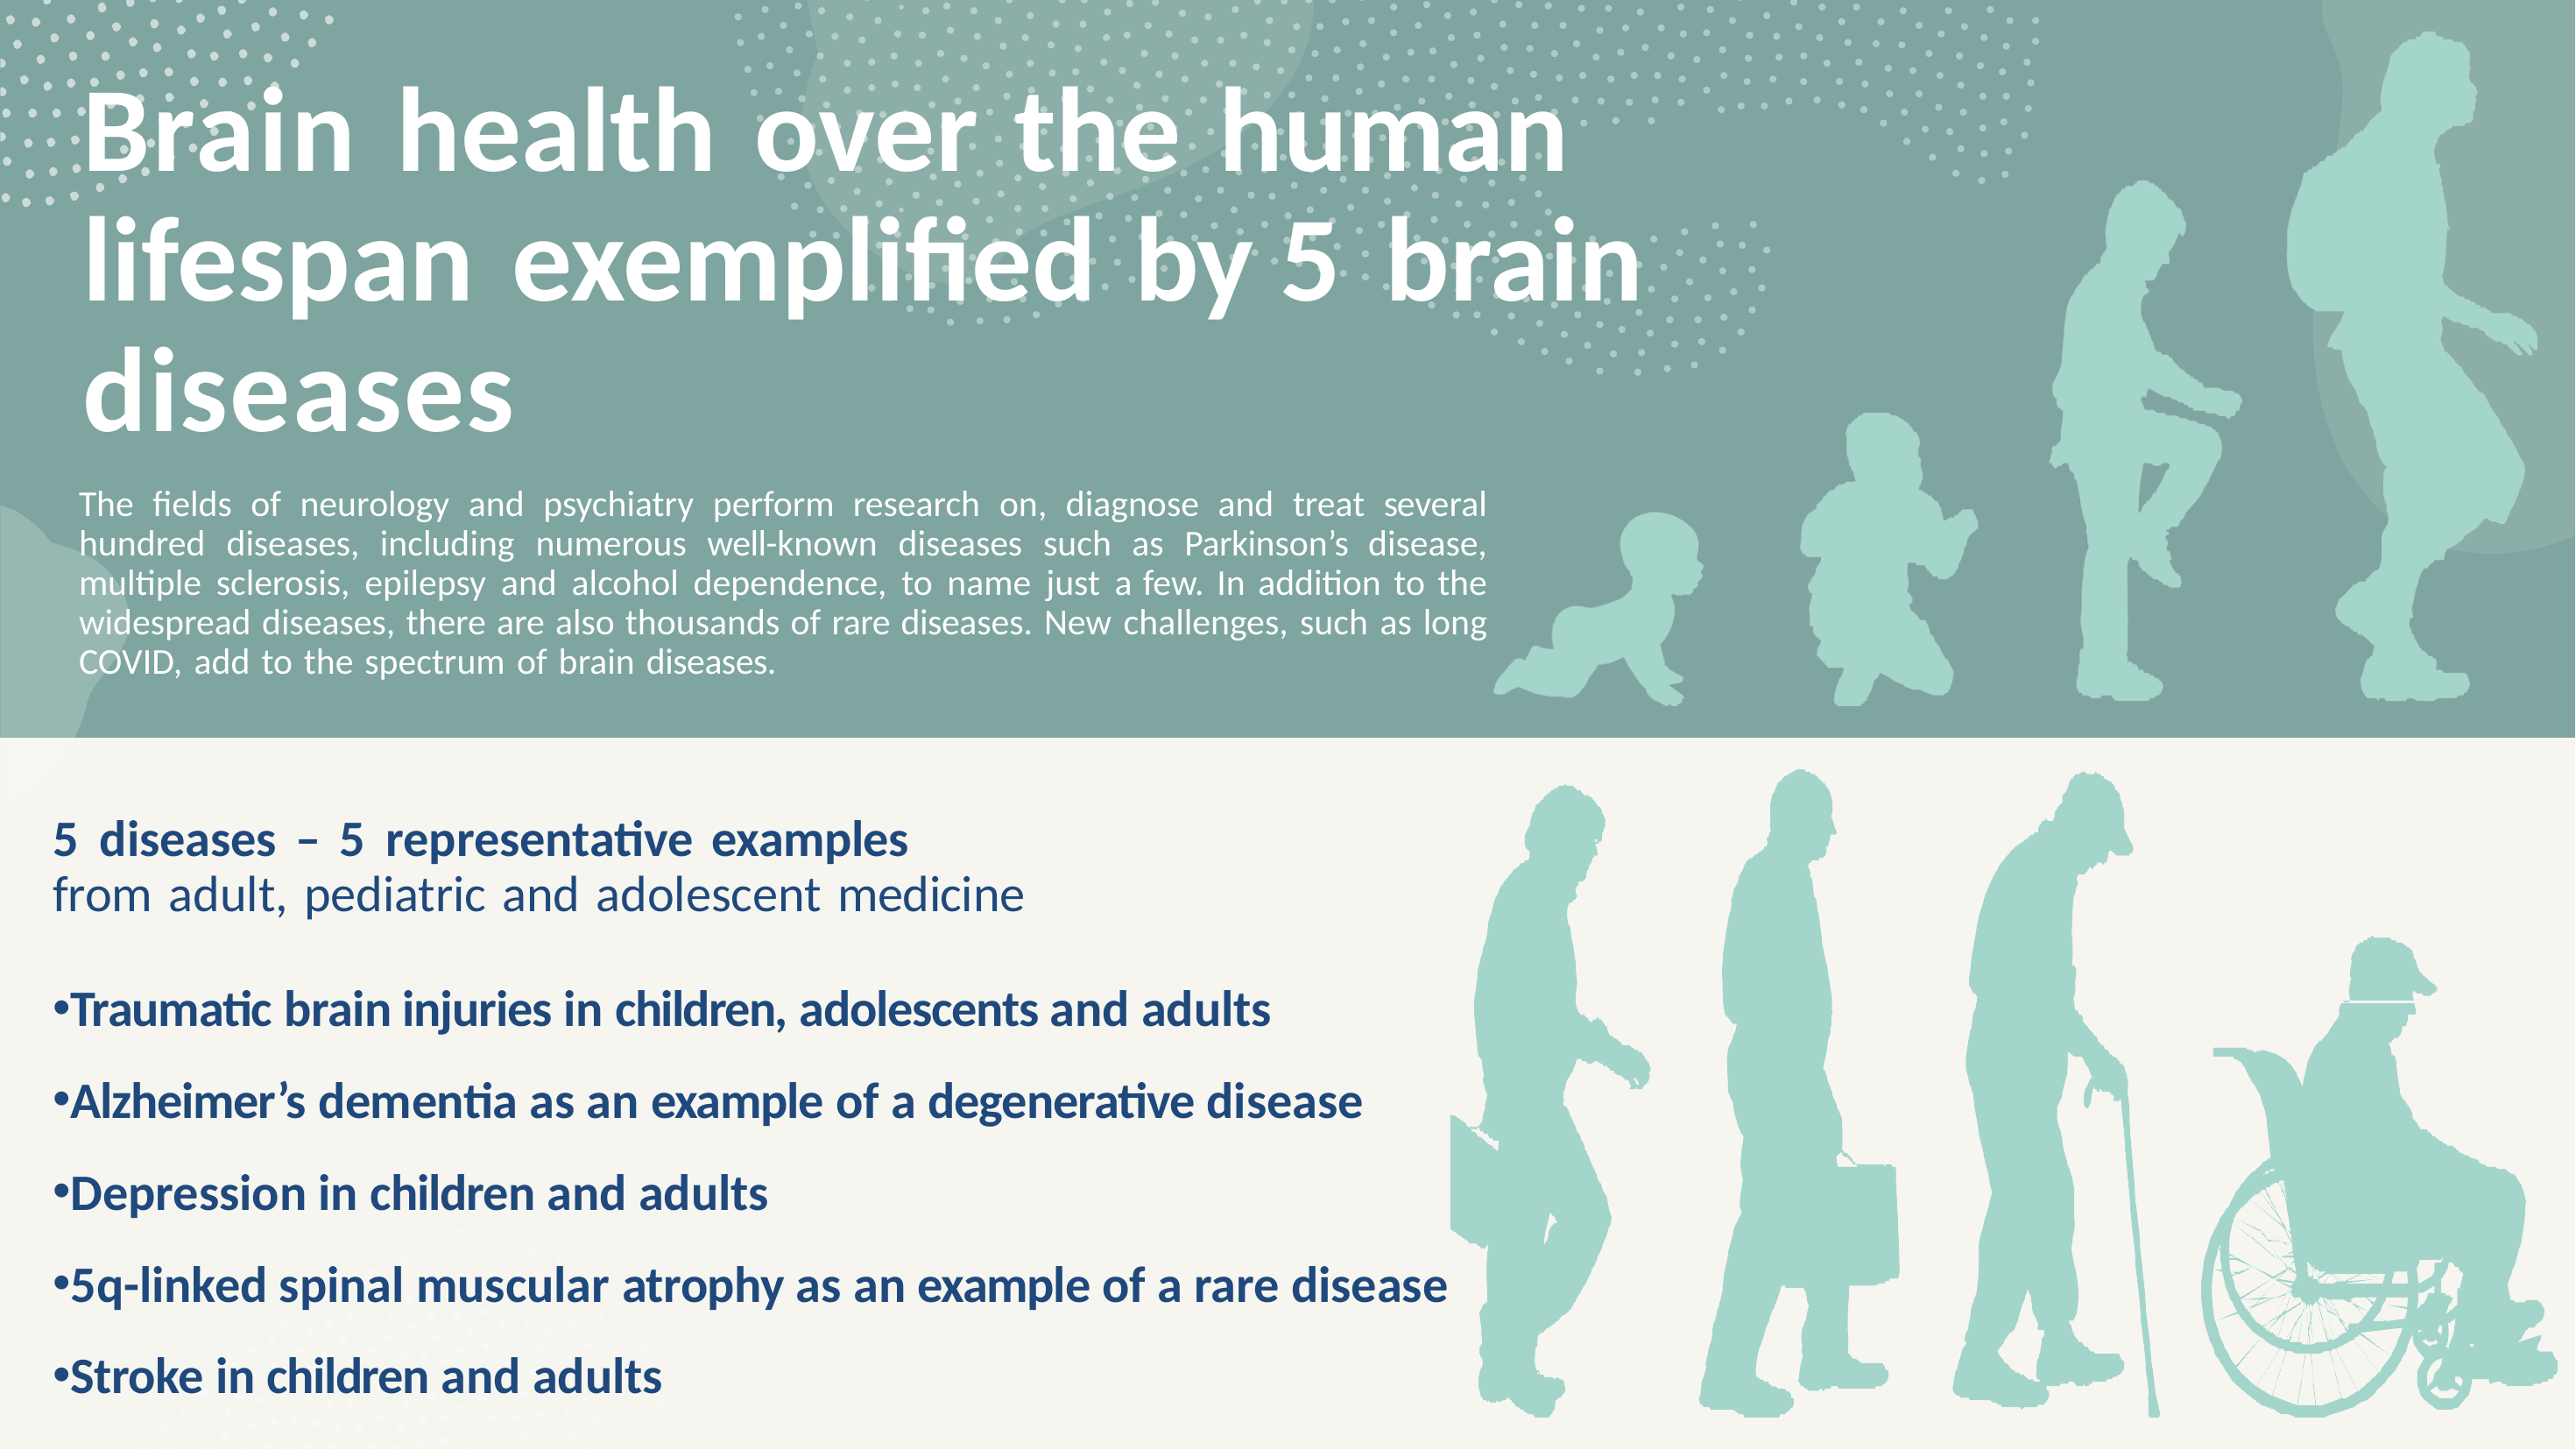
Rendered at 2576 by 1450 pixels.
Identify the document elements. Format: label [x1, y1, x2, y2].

picture [1493, 32, 2537, 706]
text_box [0, 0, 2576, 1450]
